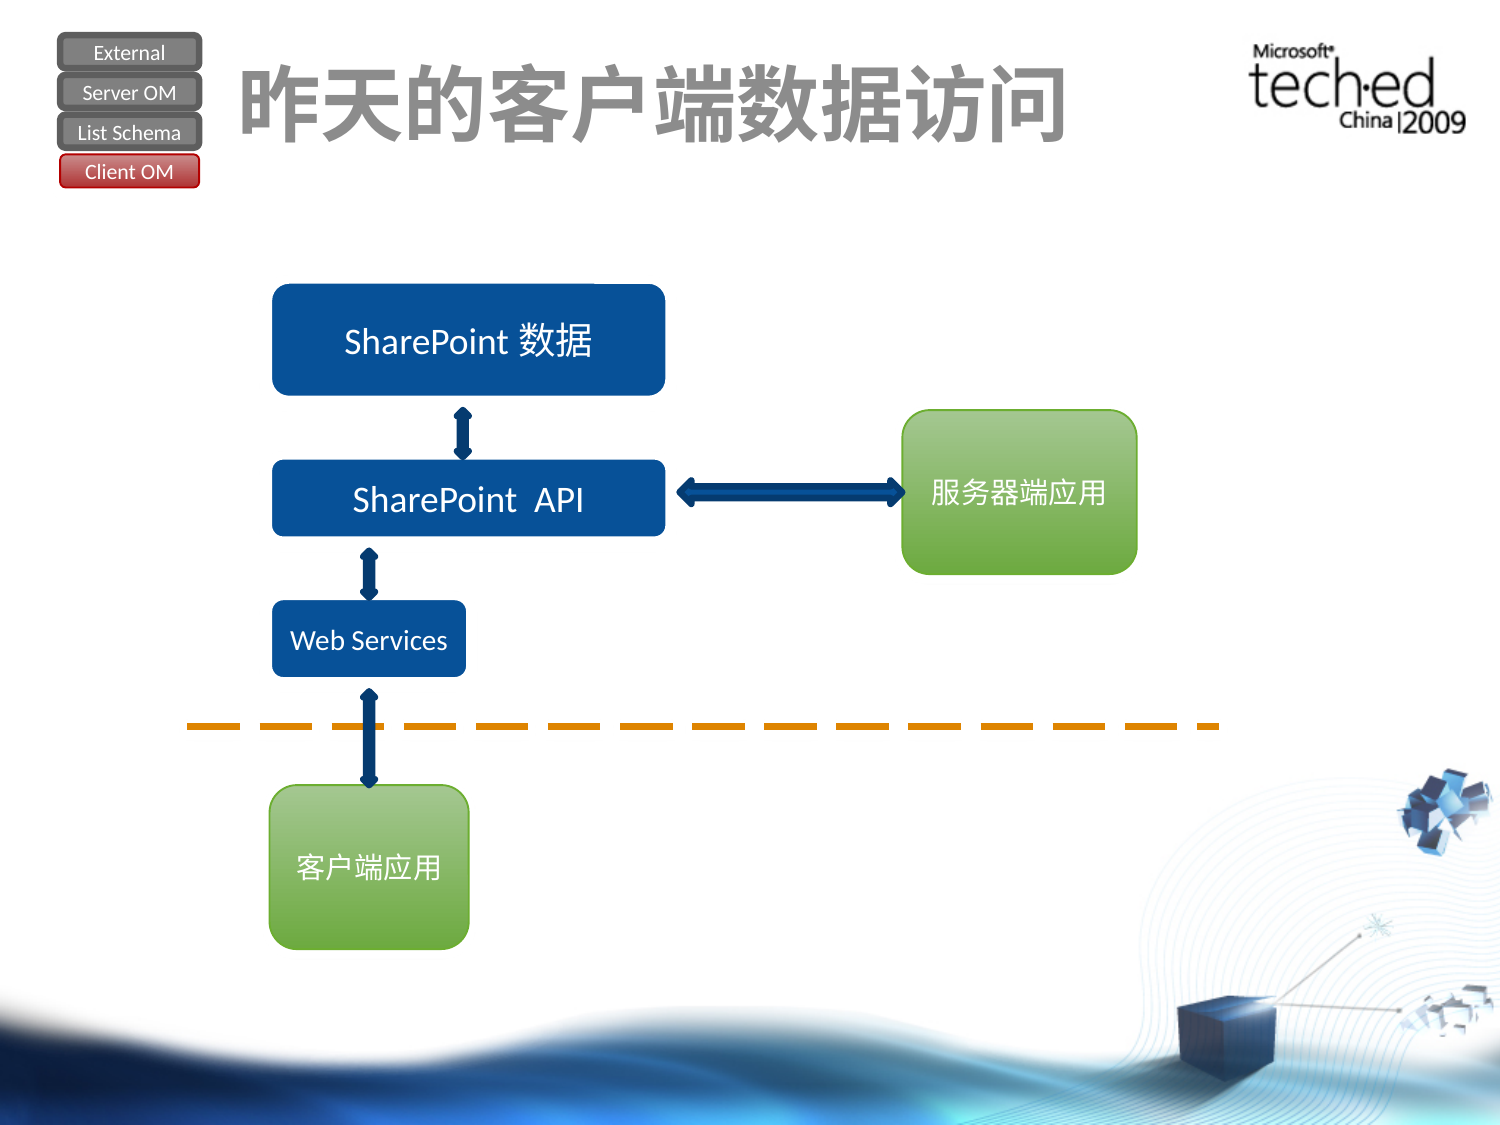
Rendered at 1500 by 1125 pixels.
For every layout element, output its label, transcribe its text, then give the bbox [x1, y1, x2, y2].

text_box Web Services [266, 594, 472, 683]
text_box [59, 34, 200, 188]
text_box [360, 688, 379, 725]
text_box [360, 737, 379, 789]
text_box [676, 477, 906, 508]
text_box External [376, 727, 1220, 736]
text_box 服务器端应用 [901, 409, 1138, 576]
text_box SharePoint API [266, 454, 671, 542]
text_box [453, 406, 472, 461]
text_box [360, 547, 379, 601]
text_box External [186, 727, 362, 736]
title 服务器端数据访问 [904, 728, 967, 735]
title 昨天的客户端数据访问 [222, 45, 1425, 233]
text_box 客户端应用 [268, 784, 470, 951]
text_box SharePoint数据 [266, 278, 671, 401]
picture [0, 0, 1500, 1125]
